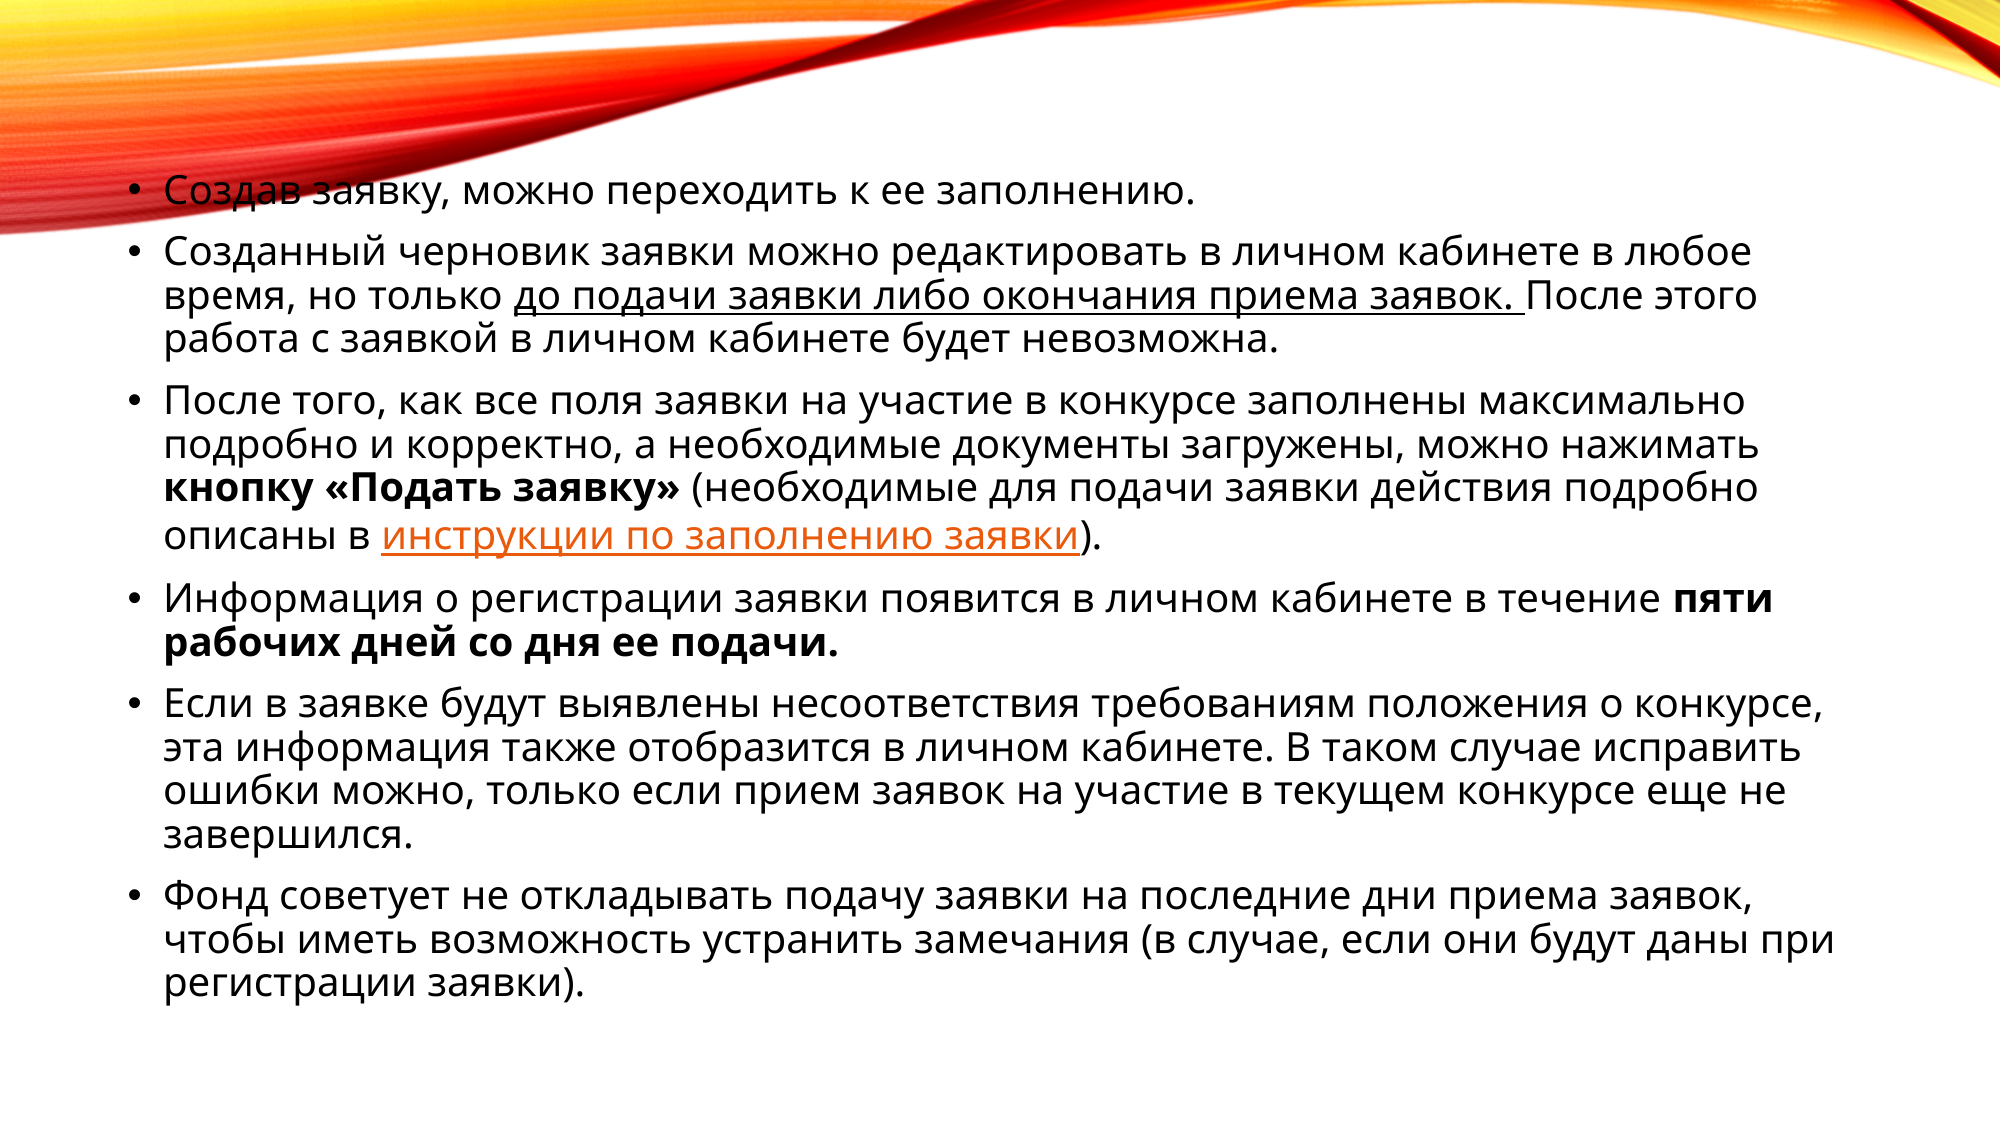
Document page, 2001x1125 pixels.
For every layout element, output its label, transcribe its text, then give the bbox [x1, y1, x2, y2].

picture [0, 0, 2000, 237]
list Создав заявку, можно переходить к ее заполнению. Созданный черновик заявки можно редактировать в личном кабинете в любое время, но только до подачи заявки либо окончания приема заявок. После этого работа с заявкой в личном кабинете будет невозможна. После того, как все поля заявки на участие в конкурсе заполнены максимально подробно и корректно, а необходимые документы загружены, можно нажимать кнопку «Подать заявку» (необходимые для подачи заявки действия подробно описаны в инструкции по заполнению заявки). Информация о регистрации заявки появится в личном кабинете в течение пяти рабочих дней со дня ее подачи. Если в заявке будут выявлены несоответствия требованиям положения о конкурсе, эта информация также отобразится в личном кабинете. В таком случае исправить ошибки можно, только если прием заявок на участие в текущем конкурсе еще не завершился. Фонд советует не откладывать подачу заявки на последние дни приема заявок, чтобы иметь возможность устранить замечания (в случае, если они будут даны при регистрации заявки). [112, 161, 1888, 1021]
